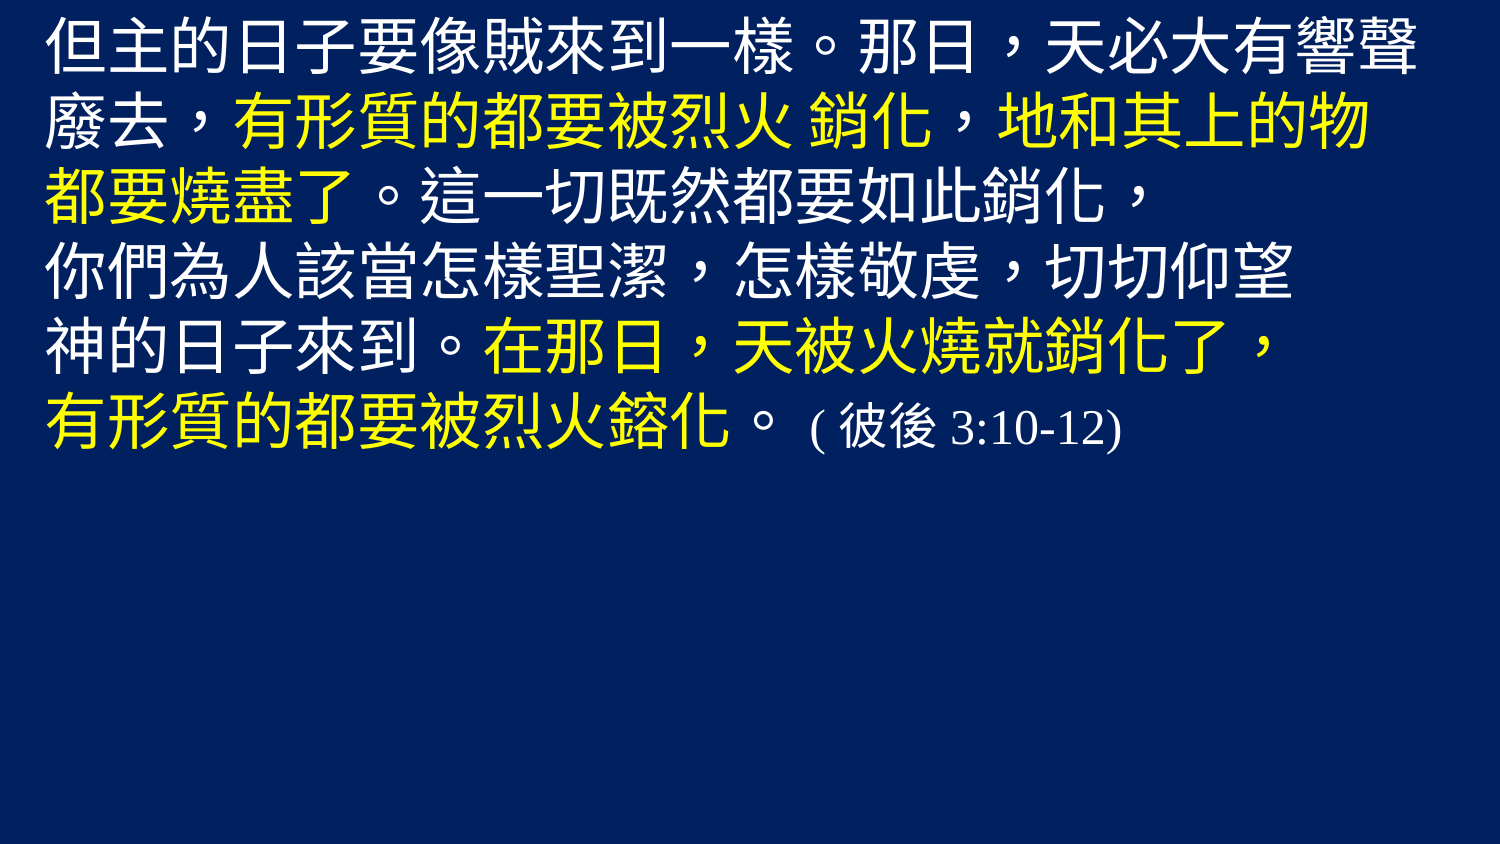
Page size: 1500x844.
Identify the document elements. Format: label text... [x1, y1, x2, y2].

list 但主的日子要像賊來到一樣。那日，天必大有響聲 廢去，有形質的都要被烈火 銷化，地和其上的物 都要燒盡了。這一切既然都要如此銷化， 你們為人該當怎樣聖潔，怎樣敬虔，切切仰望 神的日子來到。在那日，天被火燒就銷化了， 有形質的都要被烈火鎔化。(彼後3:10-12) [0, 0, 1500, 754]
